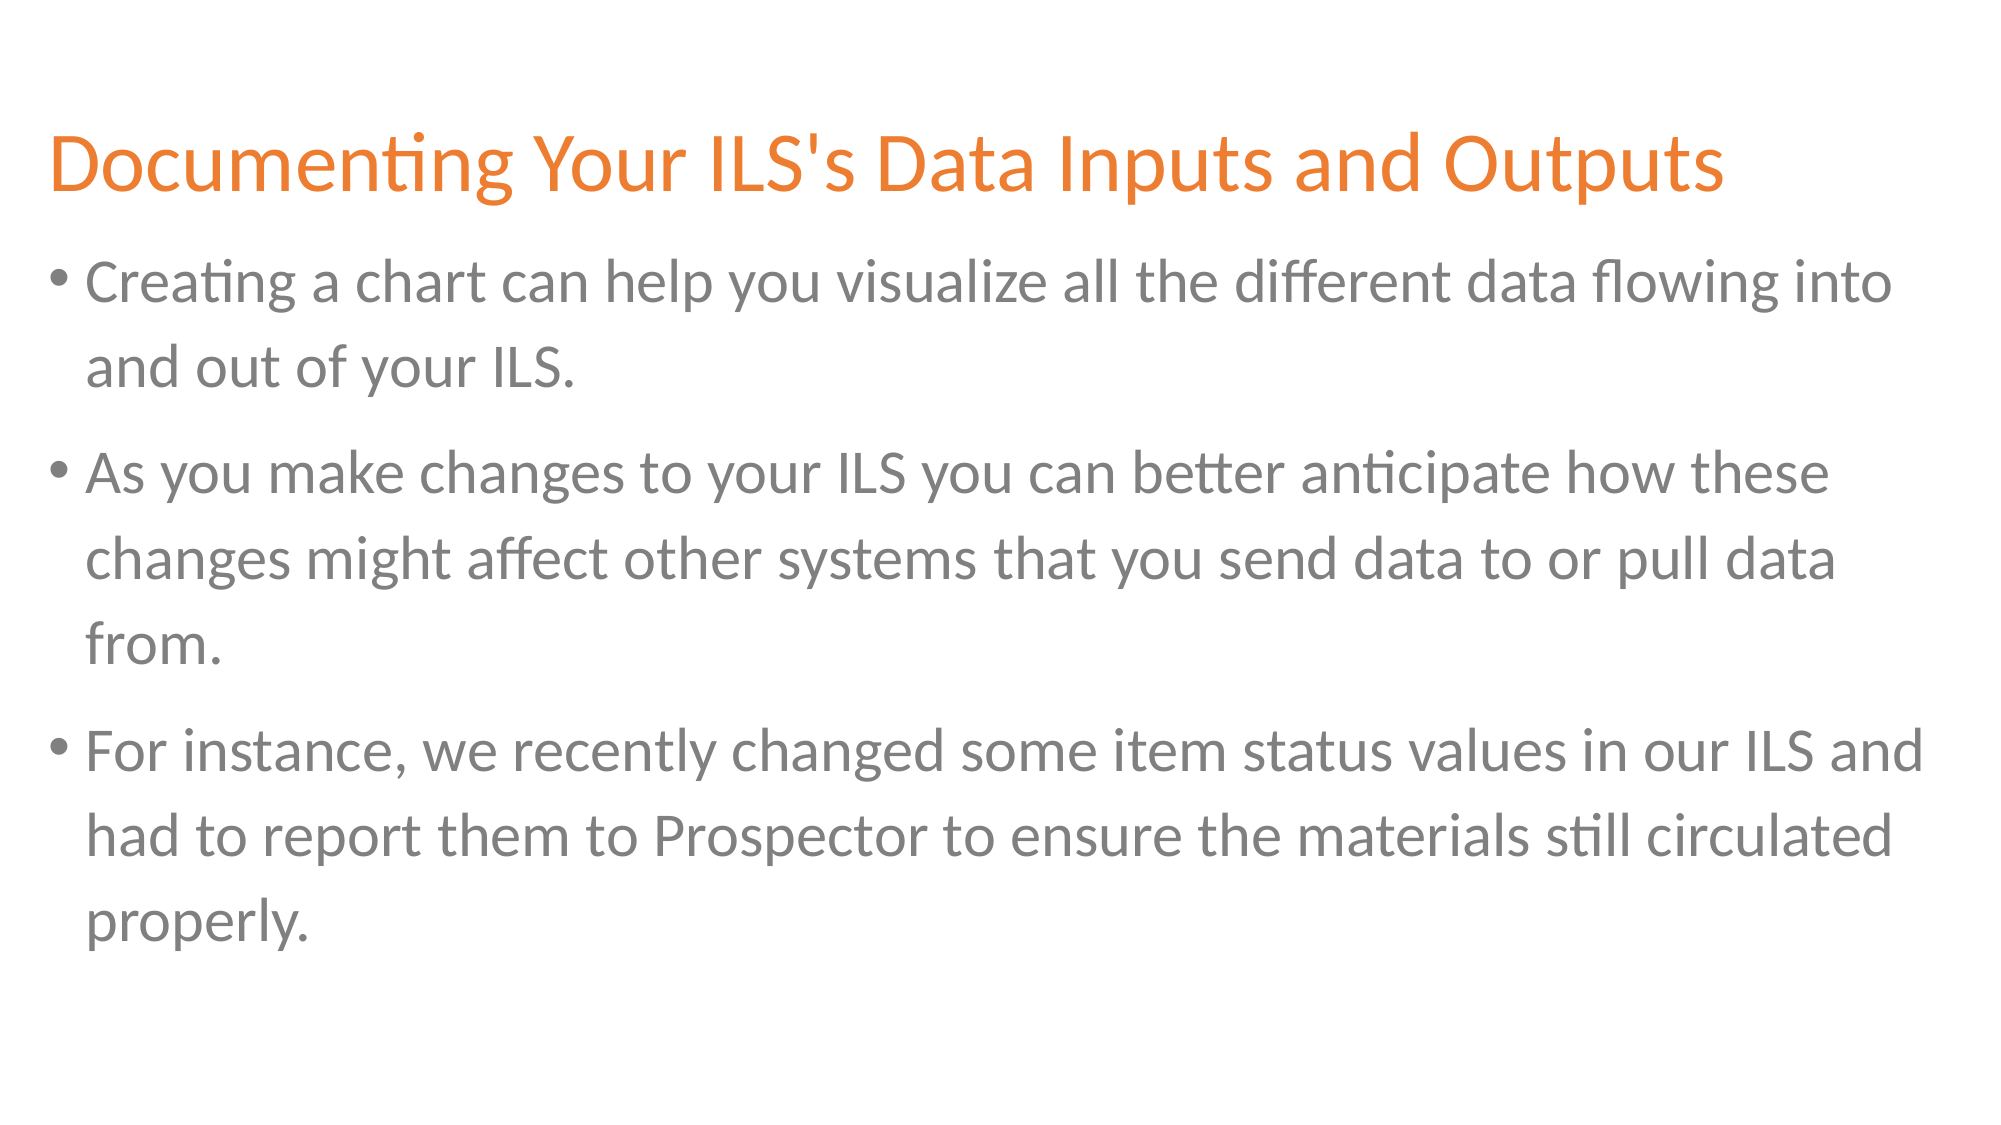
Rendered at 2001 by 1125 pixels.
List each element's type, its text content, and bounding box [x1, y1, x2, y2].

list Documenting Your ILS's Data Inputs and Outputs Creating a chart can help you visualize all the different data flowing into and out of your ILS. As you make changes to your ILS you can better anticipate how these changes might affect other systems that you send data to or pull data from. For instance, we recently changed some item status values in our ILS and had to report them to Prospector to ensure the materials still circulated properly. [33, 84, 1967, 1030]
